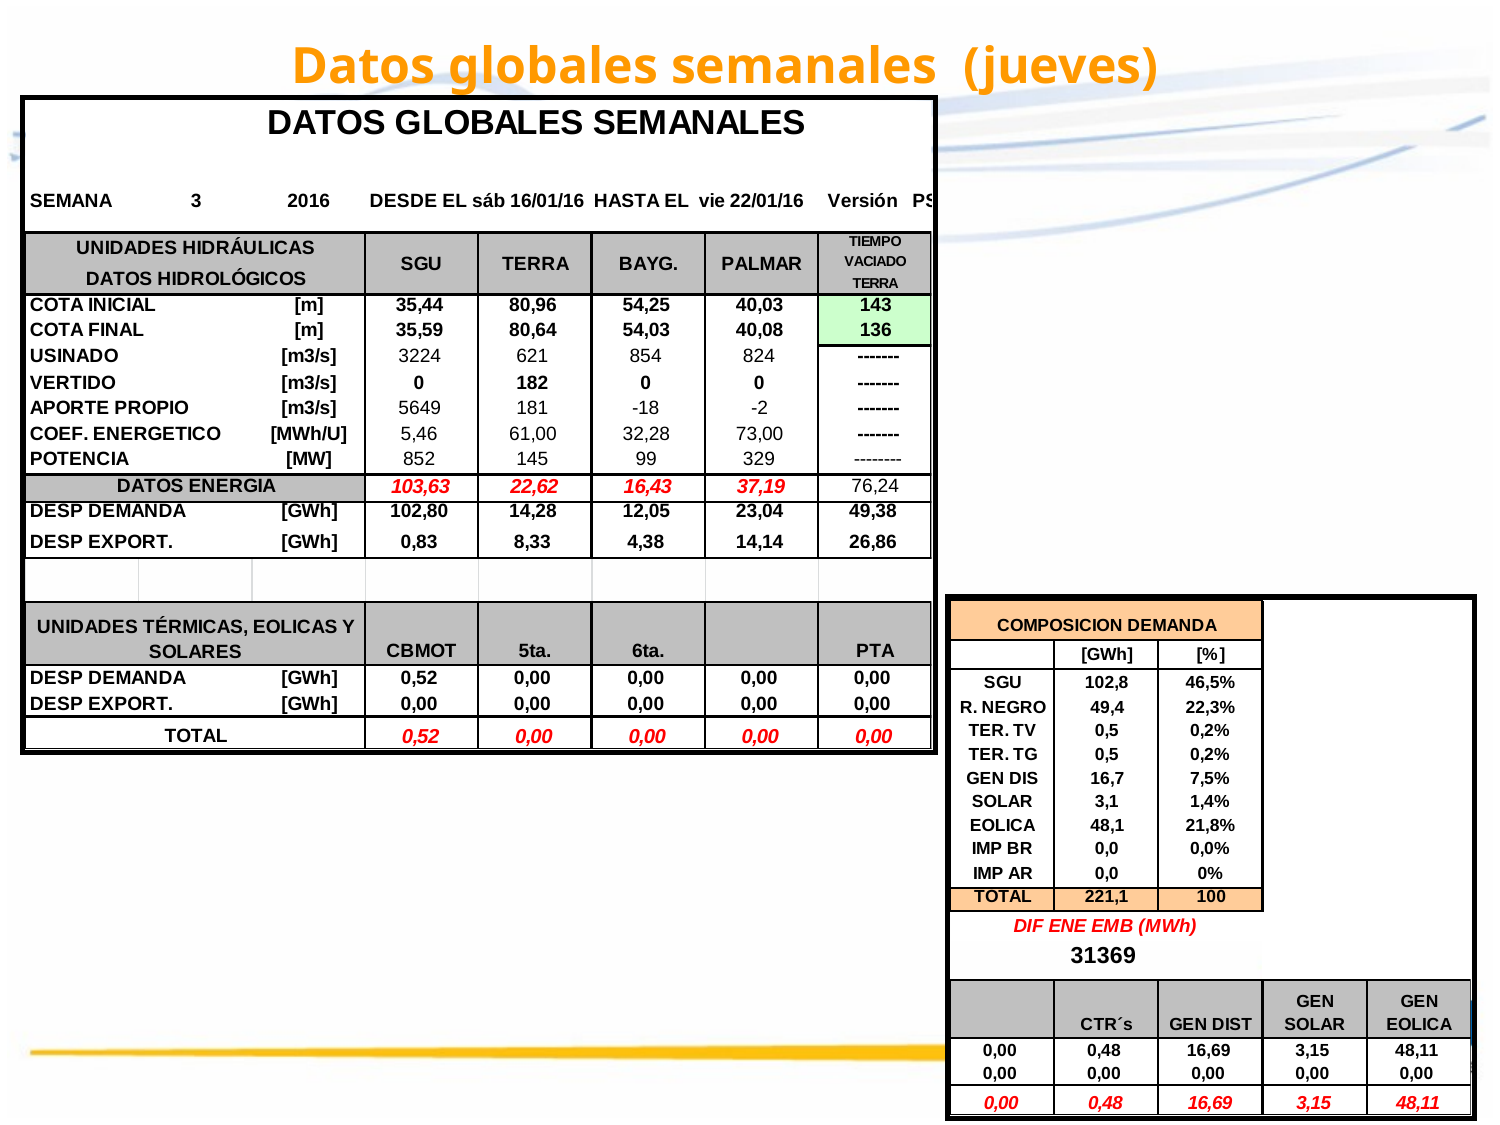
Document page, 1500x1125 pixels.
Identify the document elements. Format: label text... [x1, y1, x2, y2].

picture [949, 599, 1473, 1117]
picture [7, 6, 1493, 1118]
title Datos globales semanales (jueves) [149, 37, 1313, 151]
